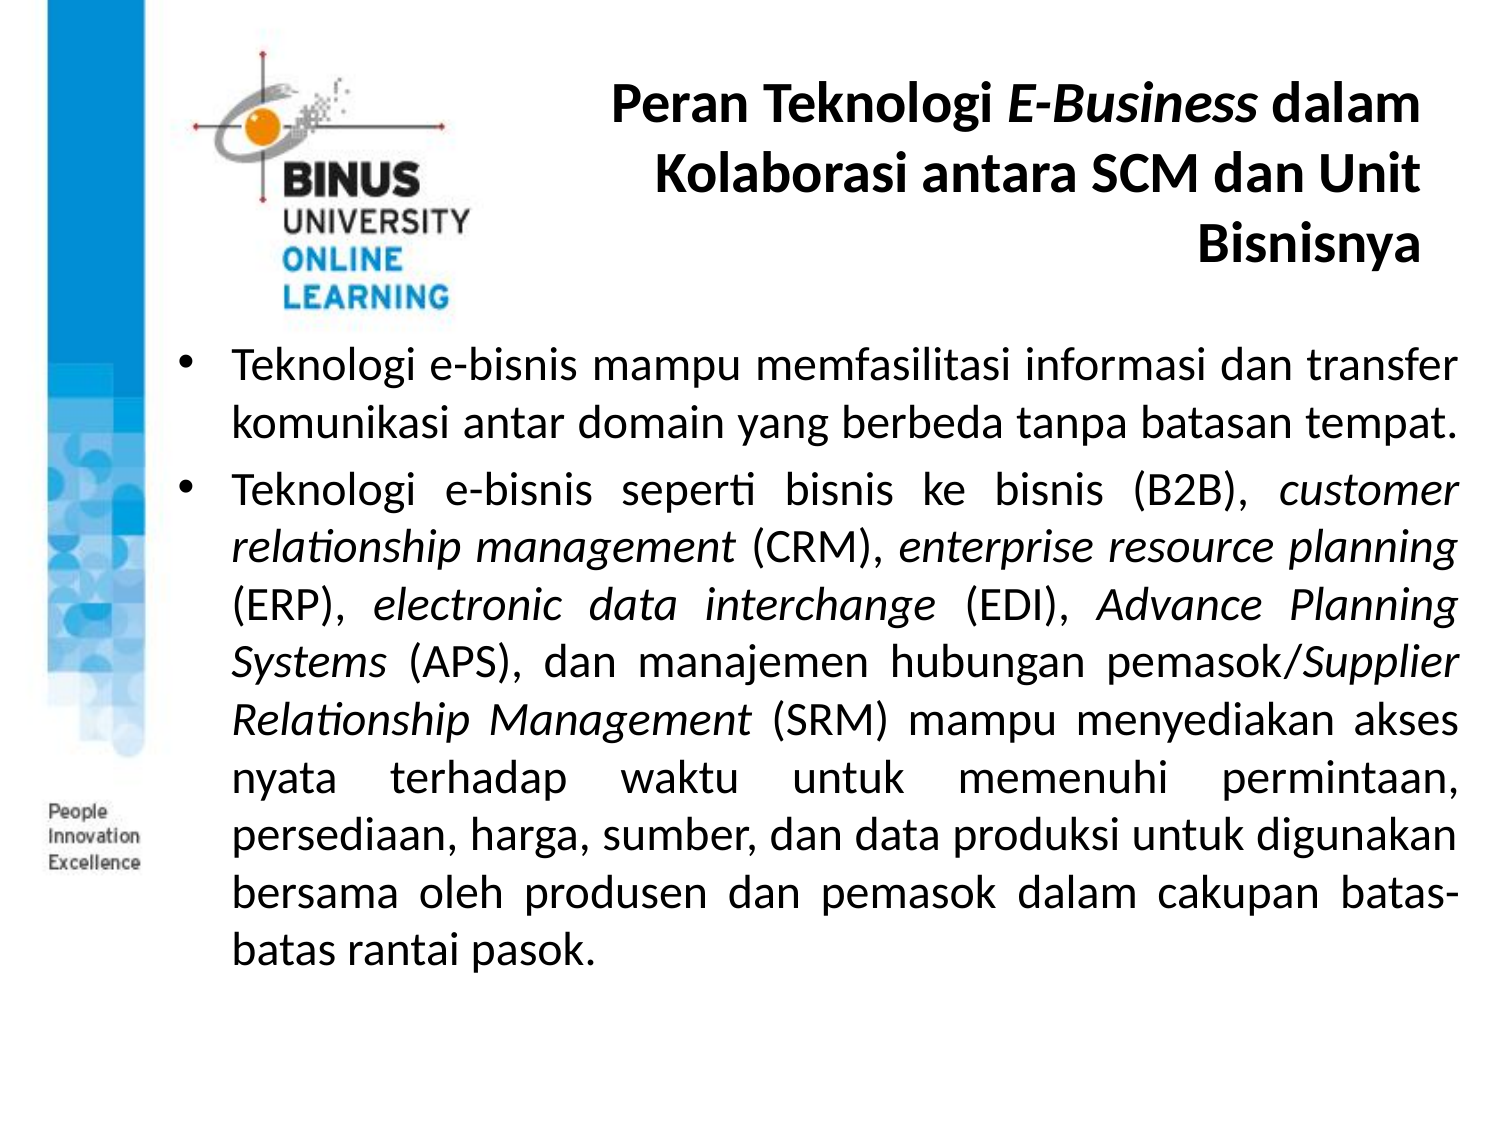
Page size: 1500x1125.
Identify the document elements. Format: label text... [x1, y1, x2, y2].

picture [0, 0, 1500, 1125]
list Teknologi e-bisnis mampu memfasilitasi informasi dan transfer komunikasi antar domain yang berbeda tanpa batasan tempat. Teknologi e-bisnis seperti bisnis ke bisnis (B2B), customer relationship management (CRM), enterprise resource planning (ERP), electronic data interchange (EDI), Advance Planning Systems (APS), dan manajemen hubungan pemasok/Supplier Relationship Management (SRM) mampu menyediakan akses nyata terhadap waktu untuk memenuhi permintaan, persediaan, harga, sumber, dan data produksi untuk digunakan bersama oleh produsen dan pemasok dalam cakupan batas-batas rantai pasok. [162, 324, 1475, 1025]
title Peran Teknologi E-Business dalam Kolaborasi antara SCM dan Unit Bisnisnya [425, 75, 1438, 263]
